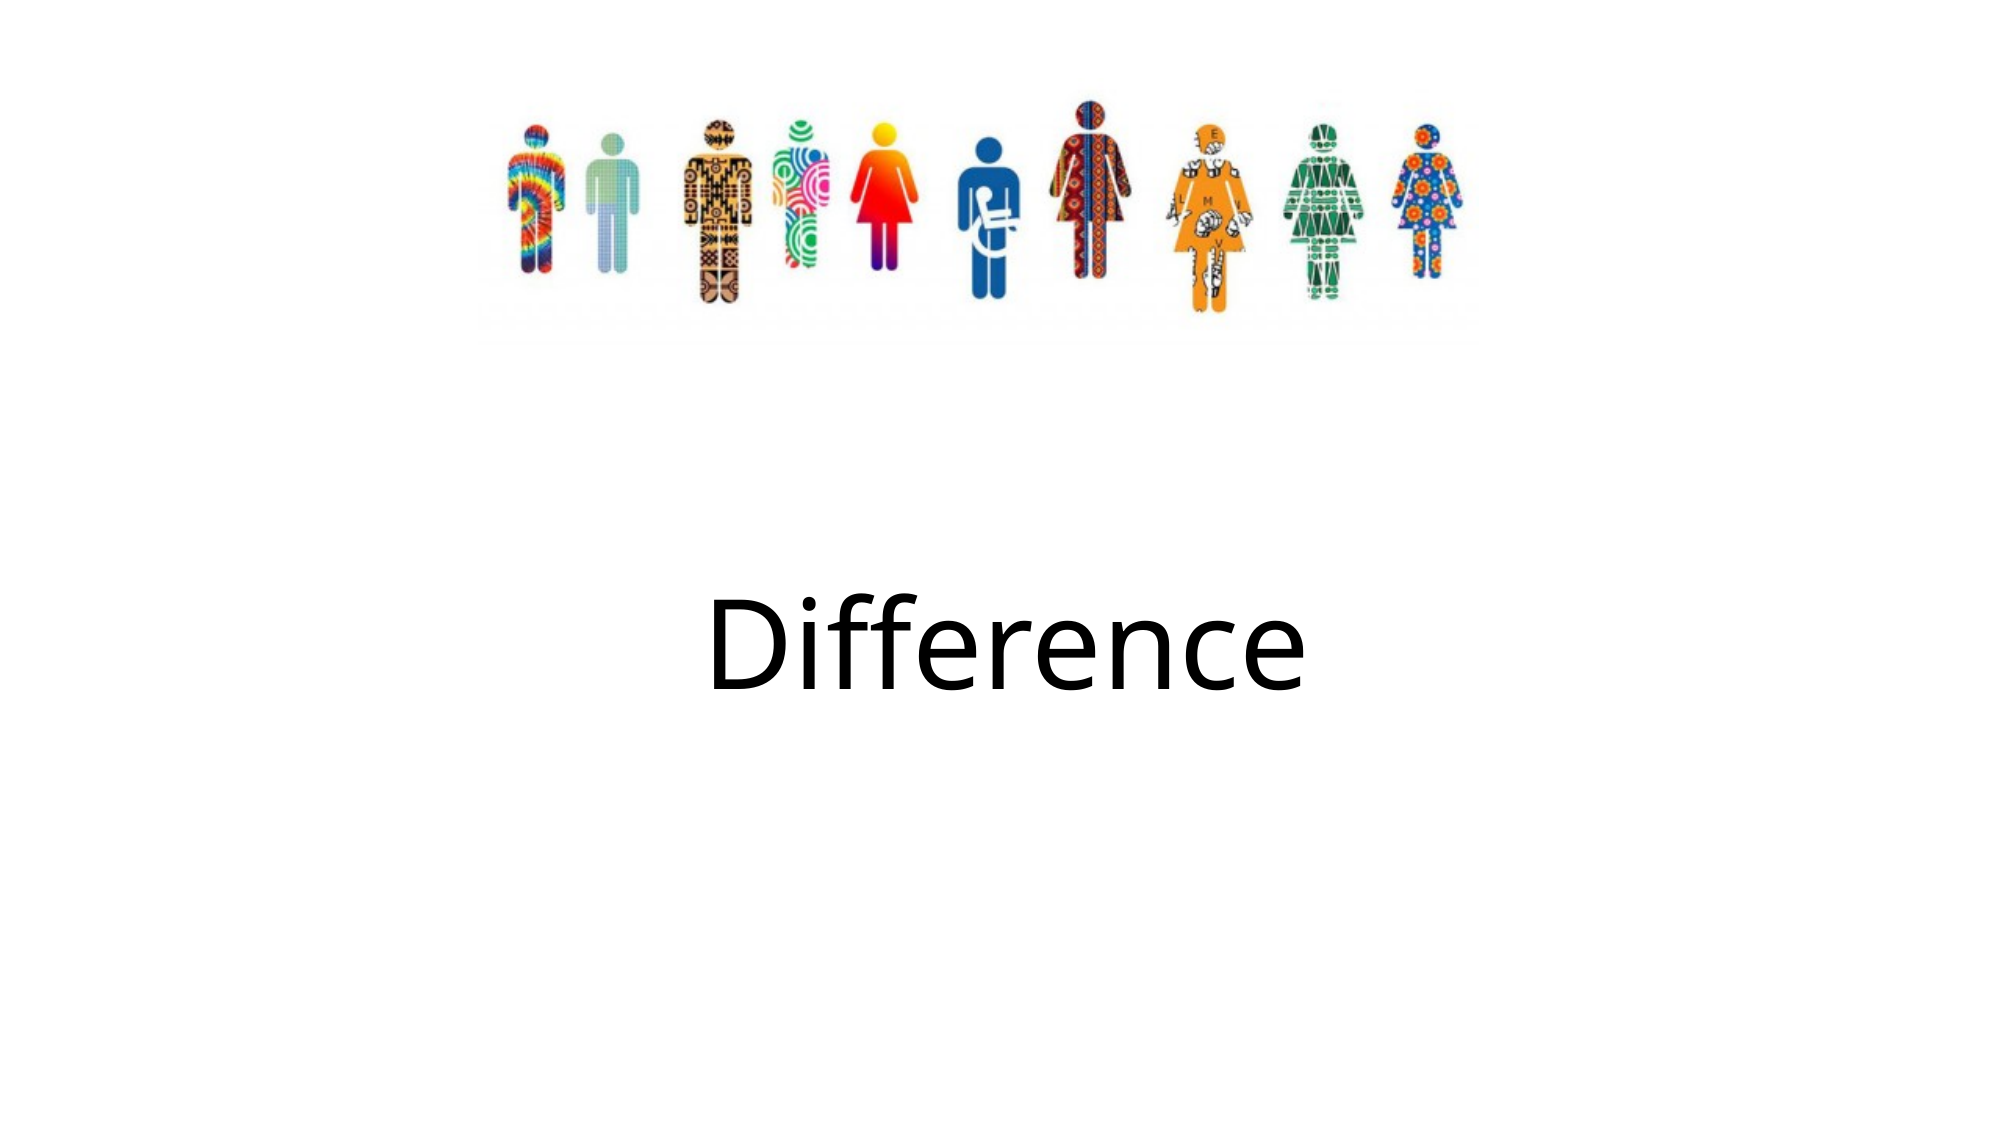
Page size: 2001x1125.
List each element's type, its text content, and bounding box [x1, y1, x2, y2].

subtitle [146, 619, 1867, 1125]
title Difference [256, 332, 1757, 619]
picture [478, 78, 1479, 348]
